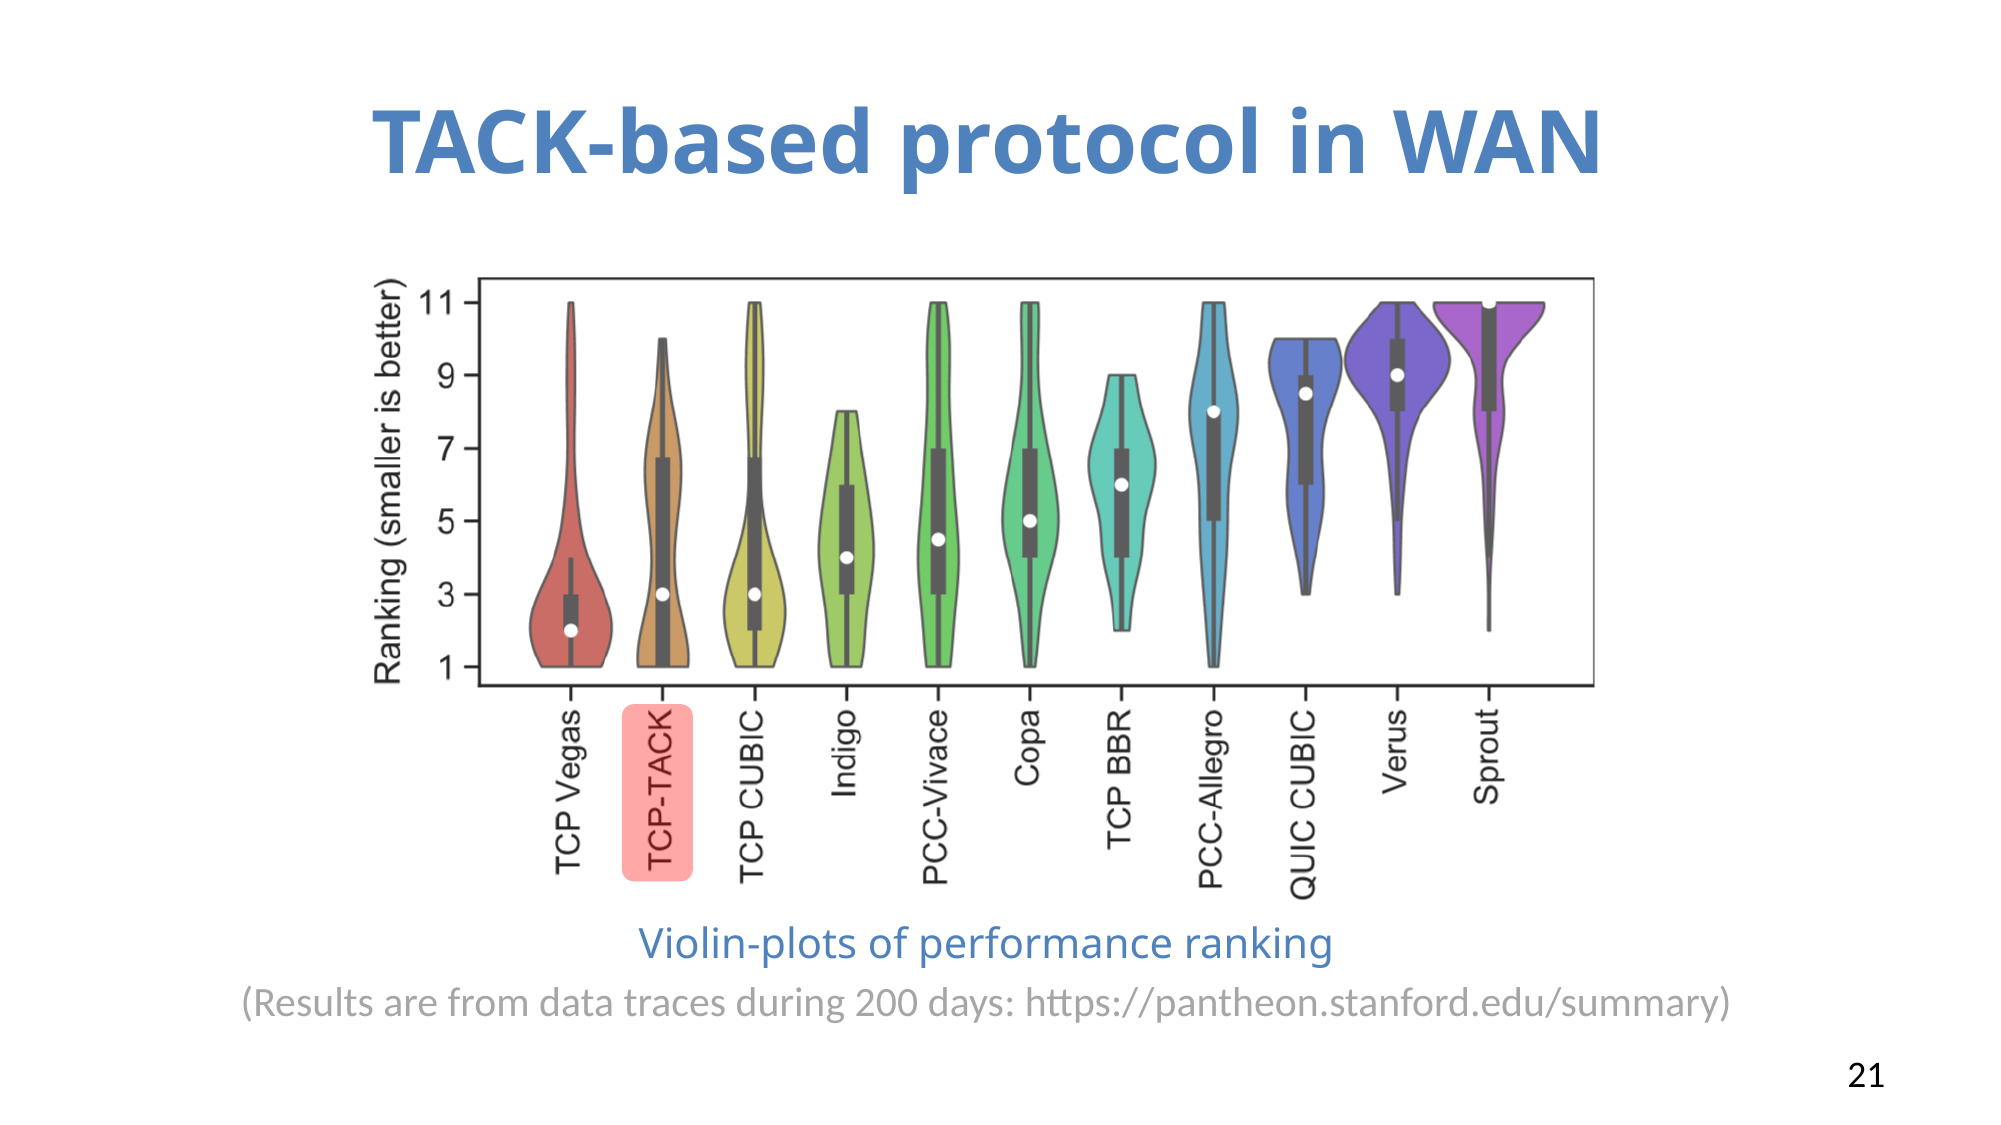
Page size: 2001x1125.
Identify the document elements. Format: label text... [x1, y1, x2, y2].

title TACK-based protocol in WAN [99, 45, 1900, 233]
slide_number 21 [1433, 1042, 1900, 1103]
text_box Violin-plots of performance ranking (Results are from data traces during 200 days: https://pantheon.stanford.edu/summary) [96, 916, 1877, 1044]
picture [350, 257, 1623, 907]
